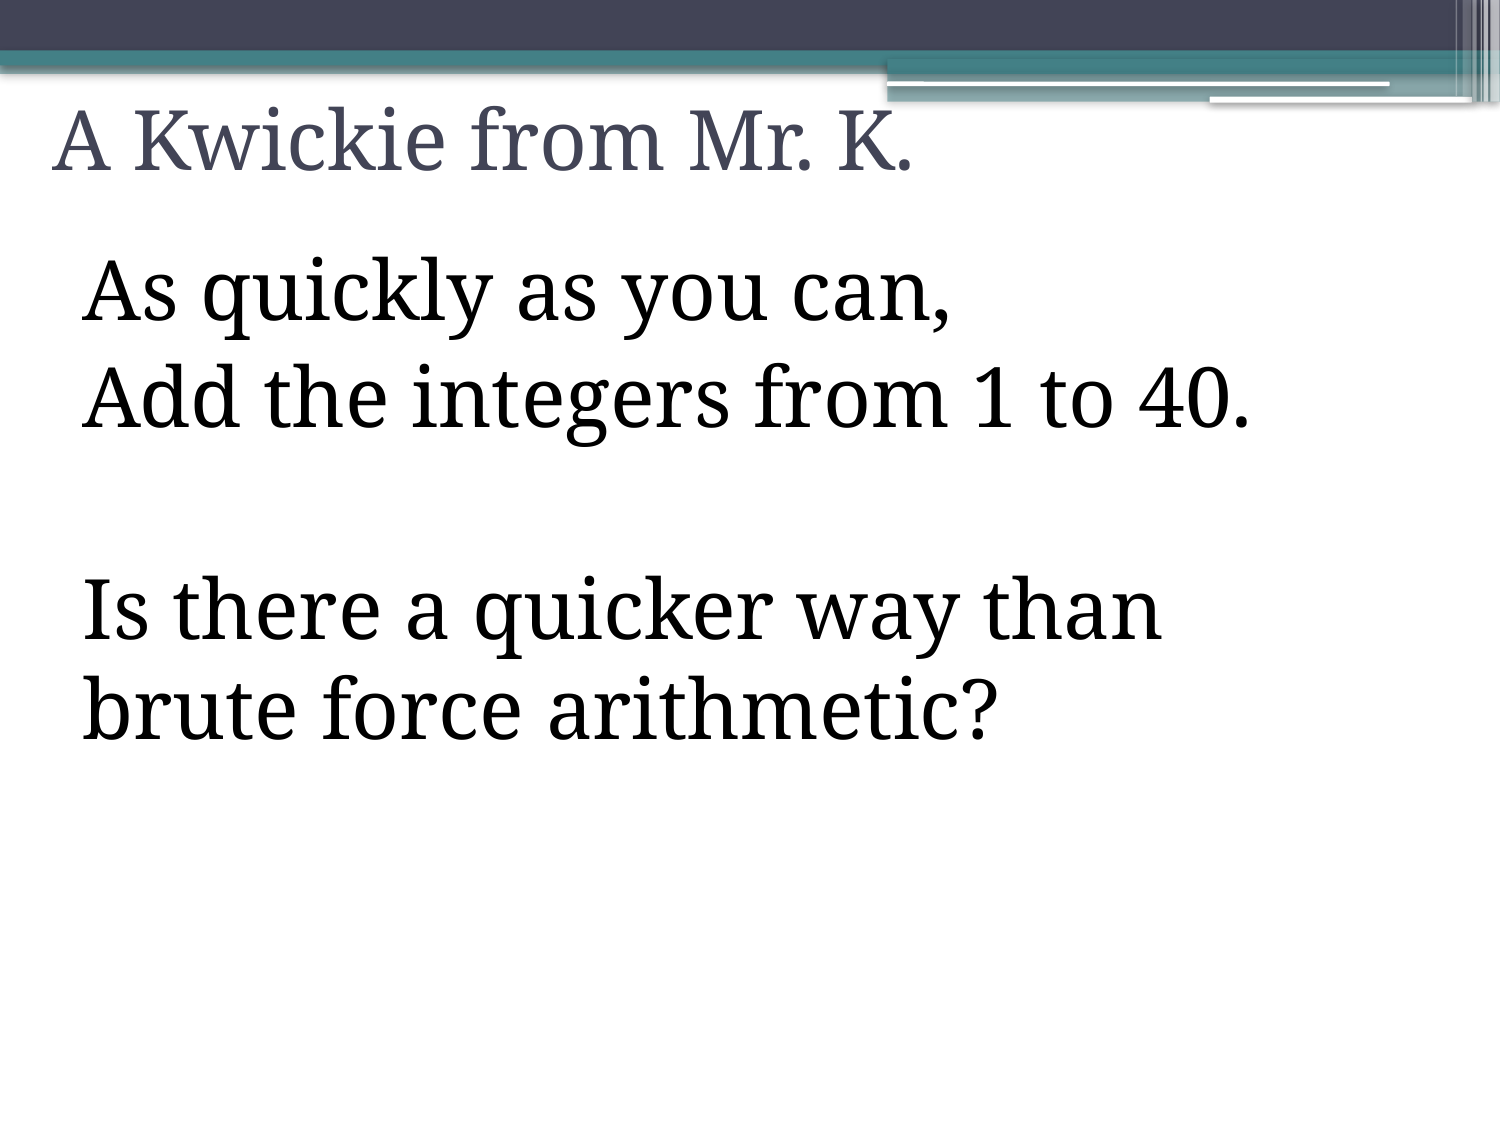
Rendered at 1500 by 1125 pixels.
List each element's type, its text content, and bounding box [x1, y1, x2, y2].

title A Kwickie from Mr. K. [37, 50, 1388, 225]
list As quickly as you can, Add the integers from 1 to 40. Is there a quicker way than brute force arithmetic? [50, 230, 1400, 1050]
